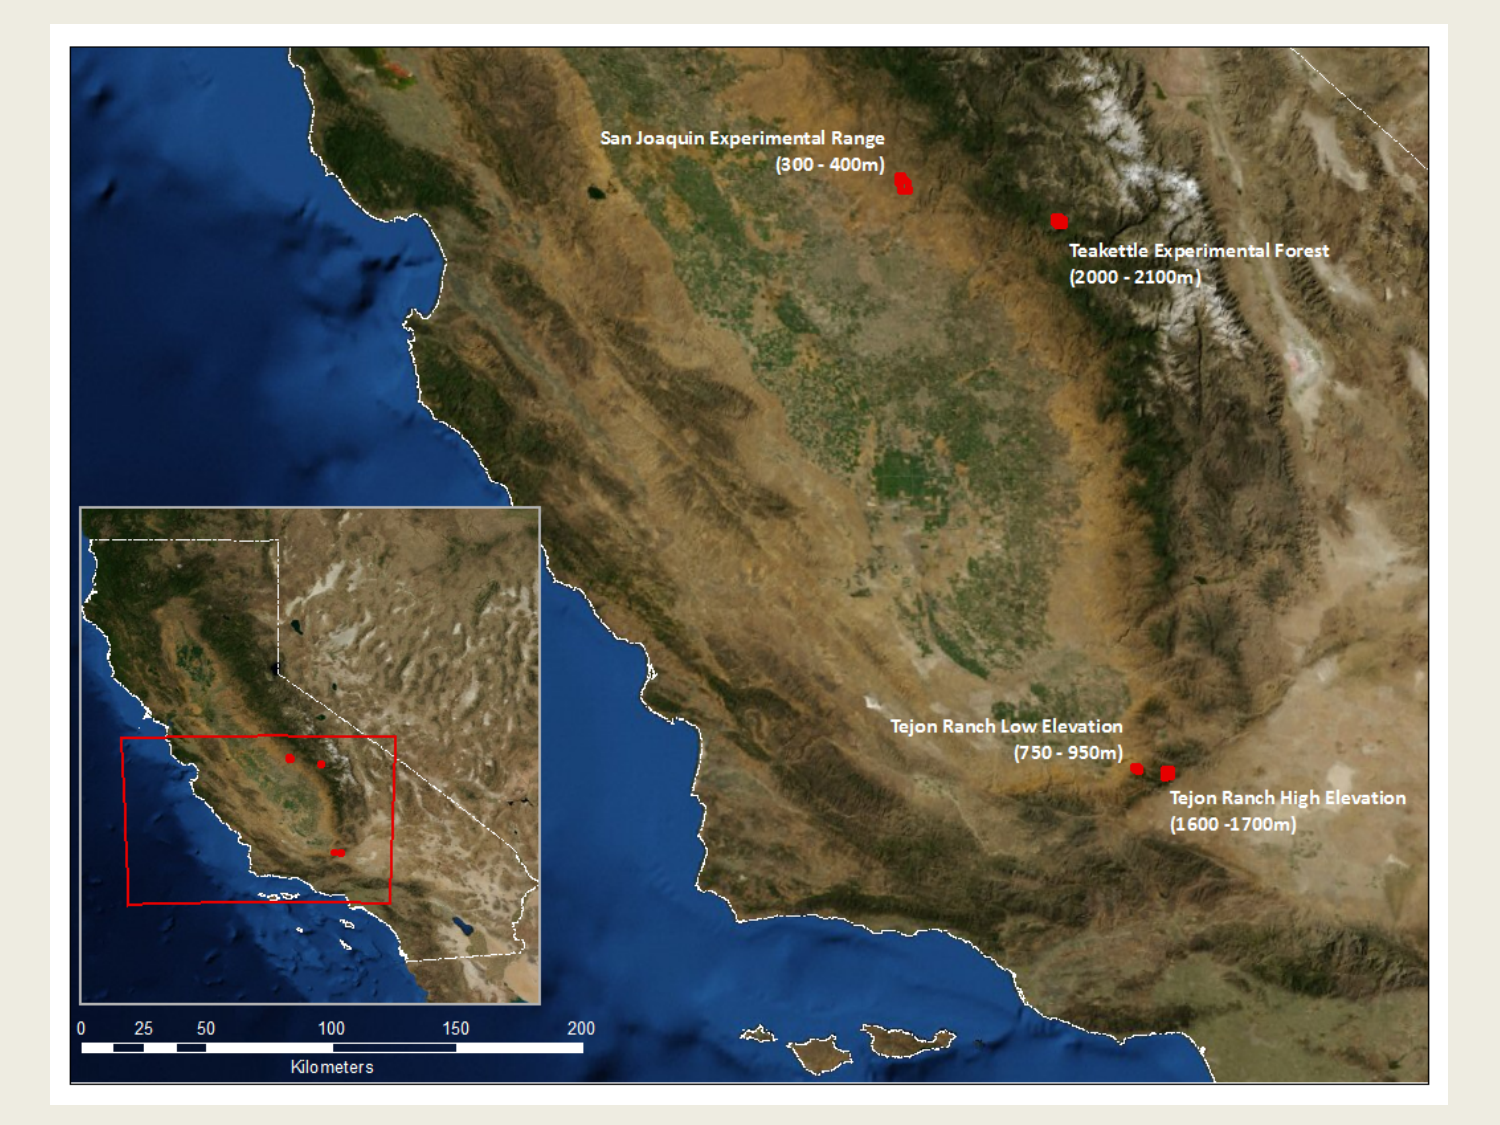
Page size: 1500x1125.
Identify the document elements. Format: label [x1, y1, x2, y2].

list [49, 24, 1448, 1106]
